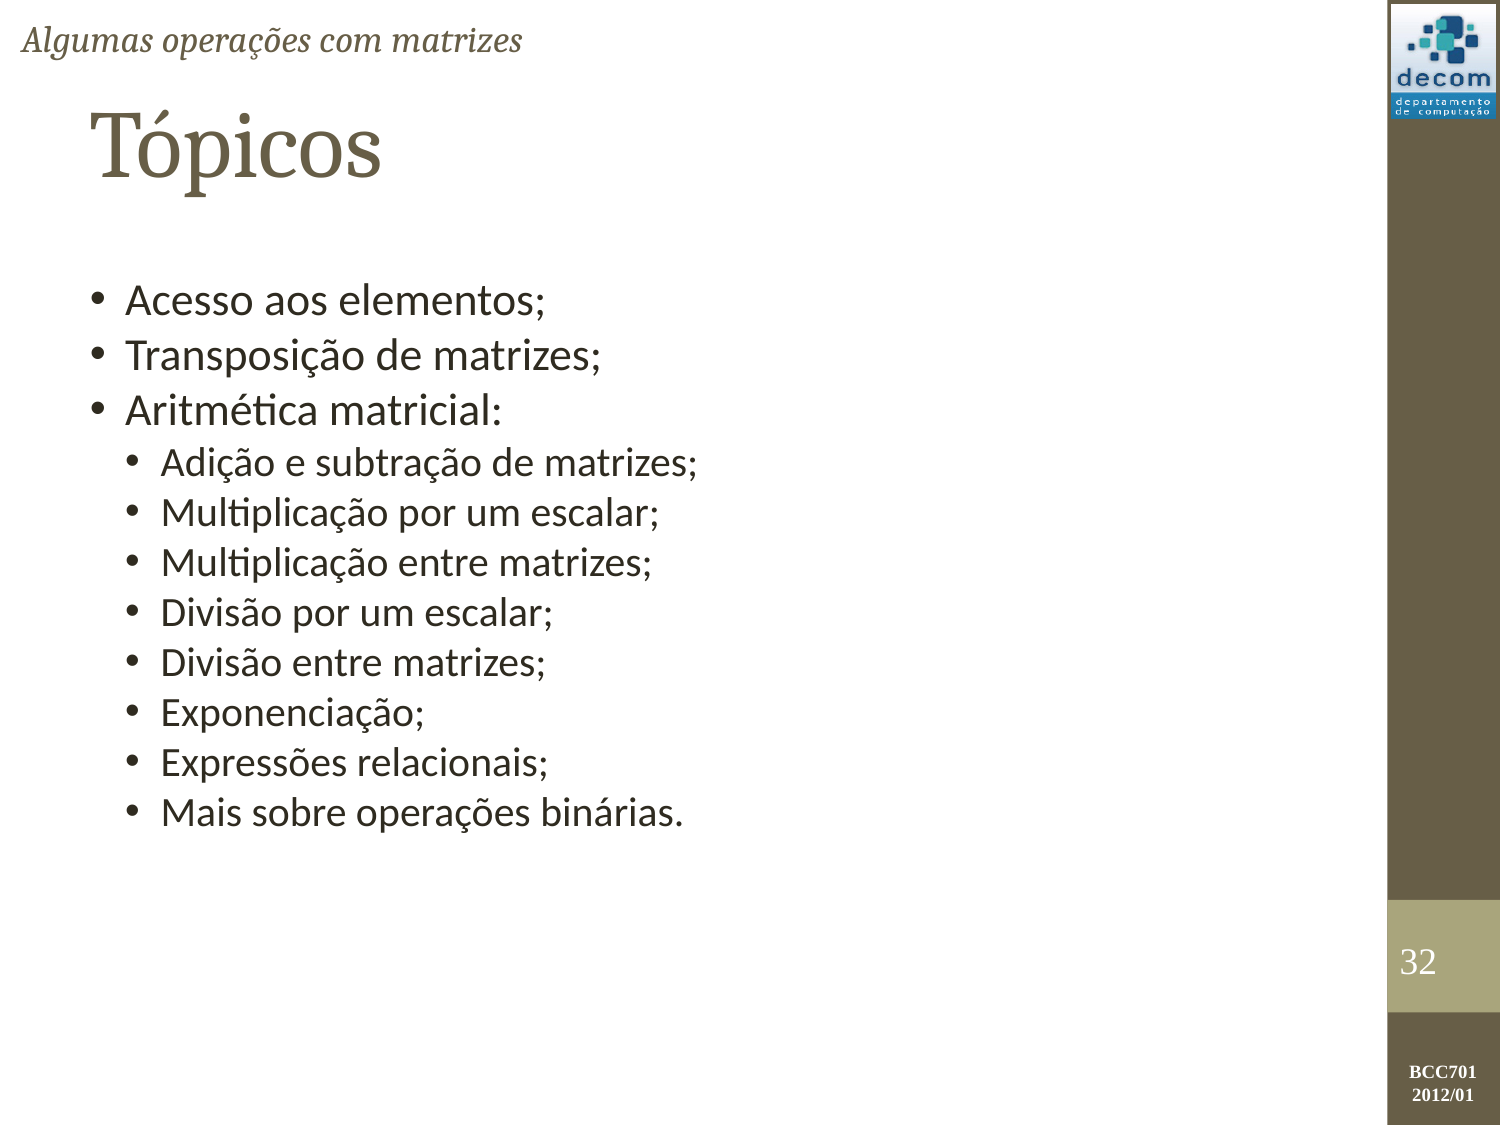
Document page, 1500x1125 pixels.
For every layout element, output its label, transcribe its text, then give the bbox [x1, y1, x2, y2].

picture [1391, 4, 1496, 119]
text_box Tópicos [74, 45, 1325, 233]
text_box Algumas operações com matrizes [6, 11, 1255, 63]
text_box <number> [1399, 926, 1490, 992]
text_box Acesso aos elementos; Transposição de matrizes; Aritmética matricial: Adição e subtração de matrizes; Multiplicação por um escalar; Multiplicação entre matrizes; Divisão por um escalar; Divisão entre matrizes; Exponenciação; Expressões relacionais; Mais sobre operações binárias. [74, 262, 1325, 1050]
